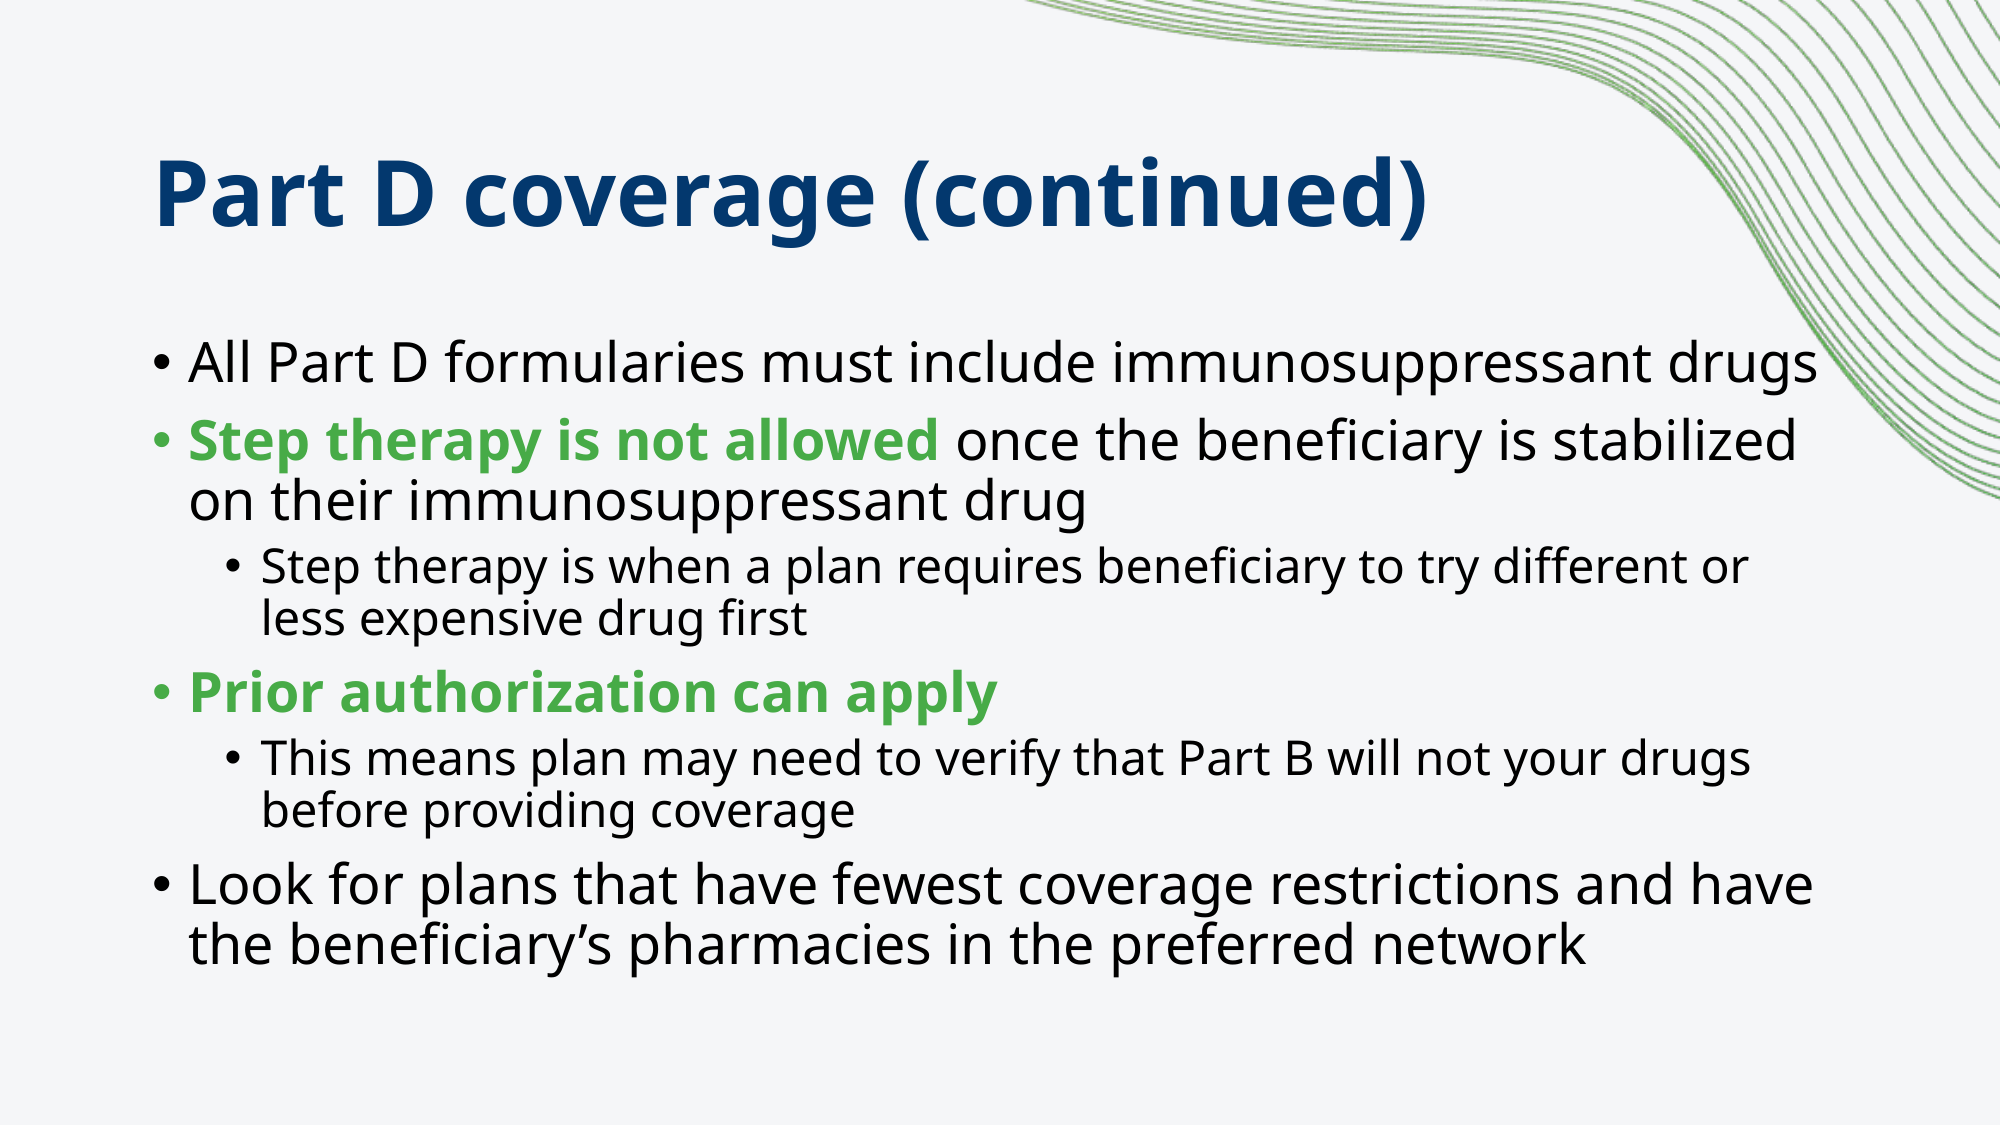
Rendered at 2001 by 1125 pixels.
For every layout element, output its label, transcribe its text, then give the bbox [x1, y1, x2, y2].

list All Part D formularies must include immunosuppressant drugs Step therapy is not allowed once the beneficiary is stabilized on their immunosuppressant drug Step therapy is when a plan requires beneficiary to try different or less expensive drug first Prior authorization can apply This means plan may need to verify that Part B will not your drugs before providing coverage Look for plans that have fewest coverage restrictions and have the beneficiary’s pharmacies in the preferred network [137, 326, 1863, 1035]
picture [825, 0, 2001, 802]
title Part D coverage (continued) [137, 125, 1520, 268]
